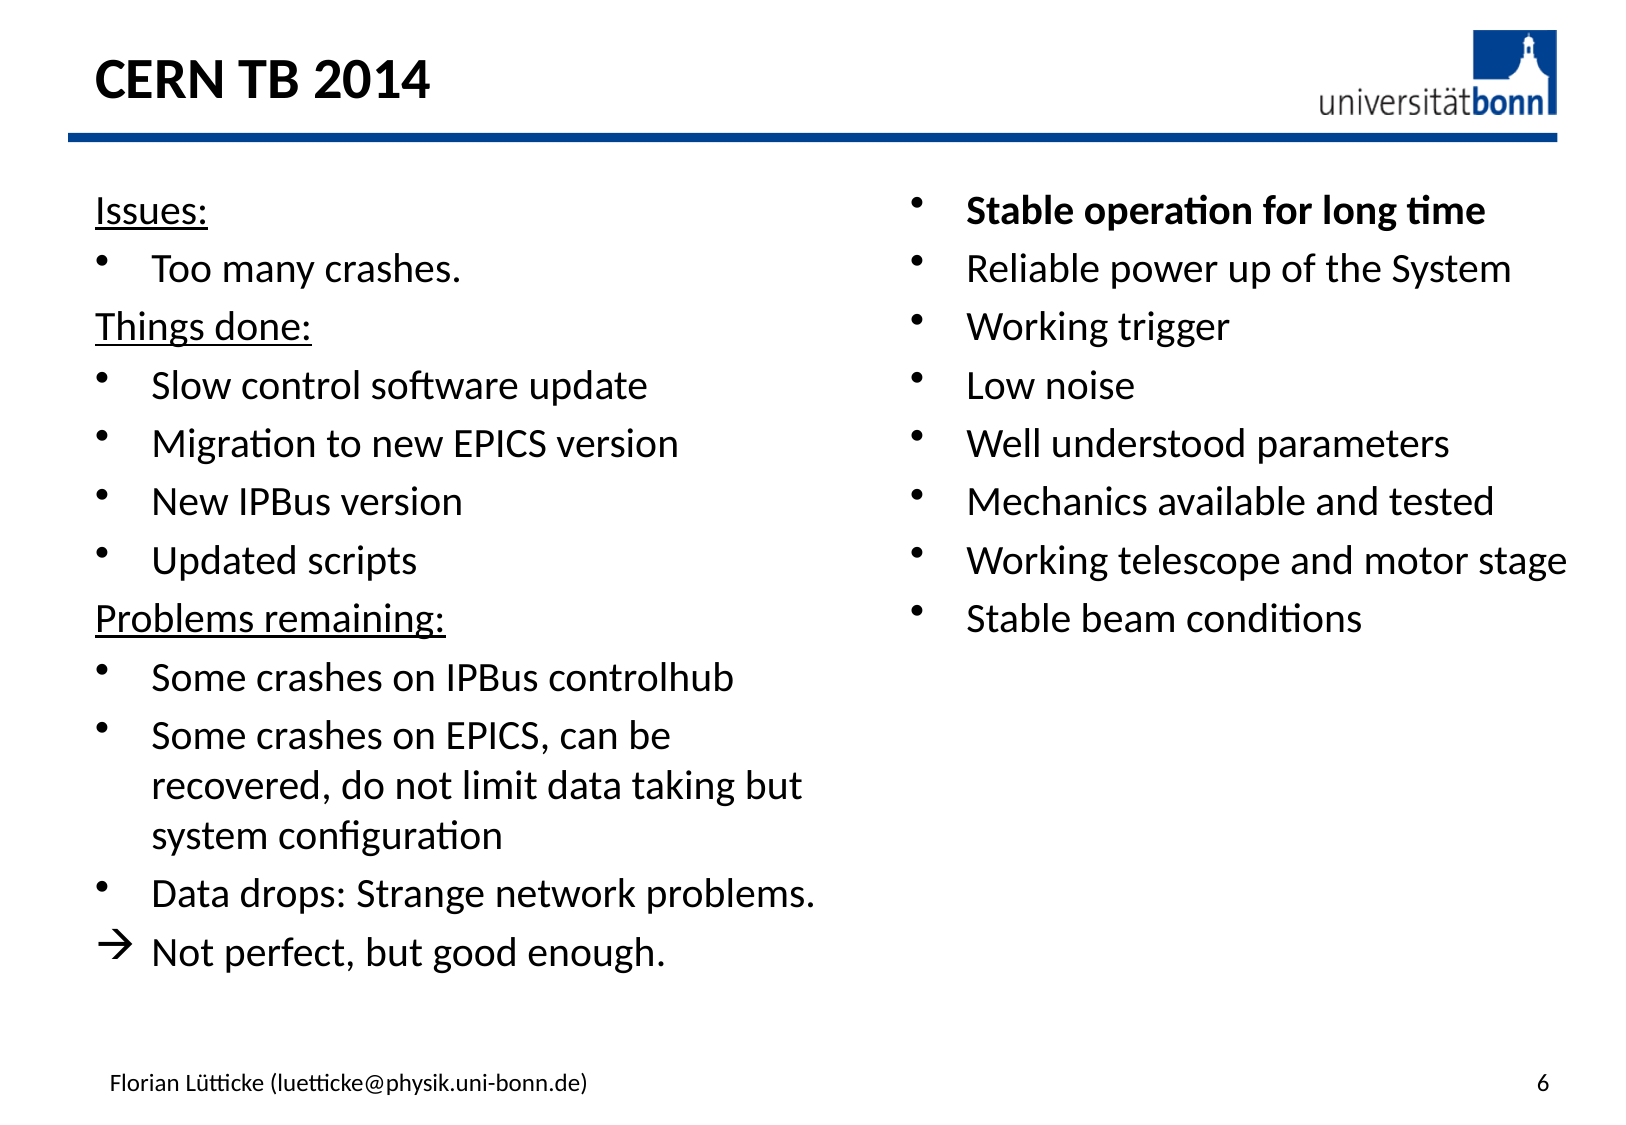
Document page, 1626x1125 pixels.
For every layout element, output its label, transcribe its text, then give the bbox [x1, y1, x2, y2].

footer Florian Lütticke (luetticke@physik.uni-bonn.de) [94, 1058, 1225, 1101]
picture [1504, 30, 1557, 115]
title CERN TB 2014 [80, 24, 1504, 125]
list Issues: Too many crashes. Things done: Slow control software update Migration to new EPICS version New IPBus version Updated scripts Problems remaining: Some crashes on IPBus controlhub Some crashes on EPICS, can be recovered, do not limit data taking but system configuration Data drops: Strange network problems. Not perfect, but good enough. [80, 174, 848, 1071]
slide_number 6 [1225, 1058, 1565, 1101]
text_box Stable operation for long time Reliable power up of the System Working trigger Low noise Well understood parameters Mechanics available and tested Working telescope and motor stage Stable beam conditions [895, 174, 1604, 669]
